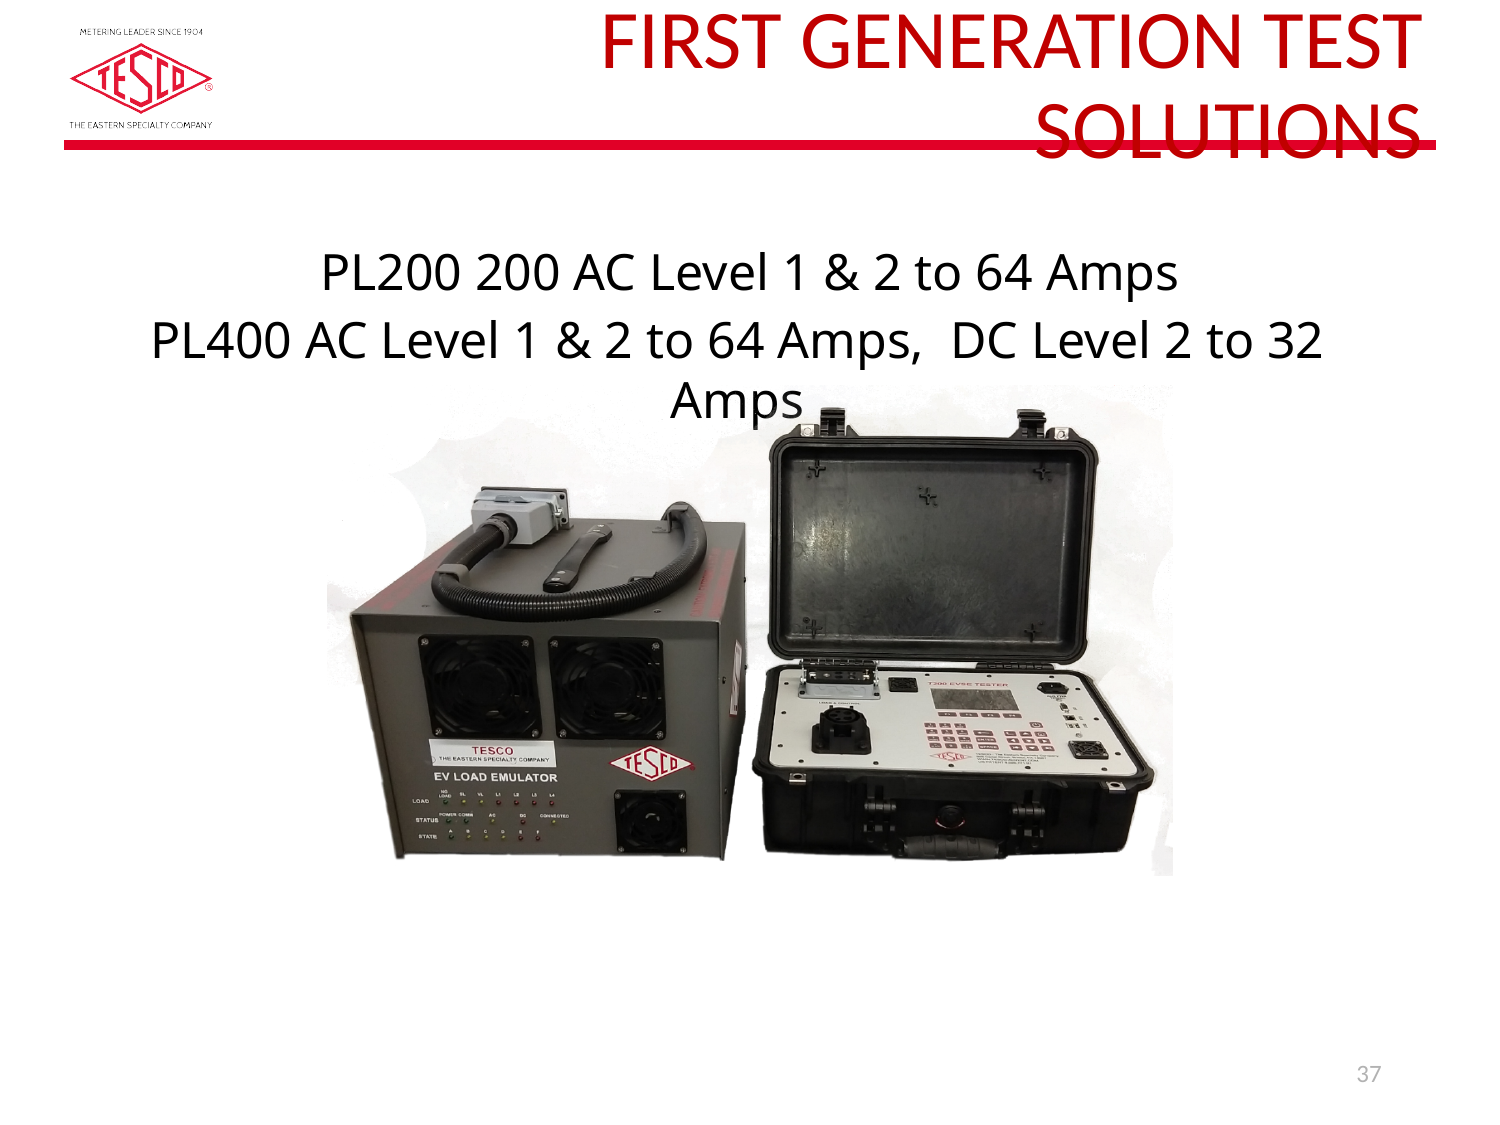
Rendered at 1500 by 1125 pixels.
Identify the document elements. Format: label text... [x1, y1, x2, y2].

picture [69, 27, 213, 131]
slide_number 37 [1059, 1042, 1397, 1103]
text_box PL200 200 AC Level 1 & 2 to 64 Amps [74, 232, 1425, 308]
text_box PL400 AC Level 1 & 2 to 64 Amps, DC Level 2 to 32 Amps [75, 300, 1400, 436]
title First Generation Test Solutions [255, 75, 1438, 209]
picture [327, 385, 1173, 876]
